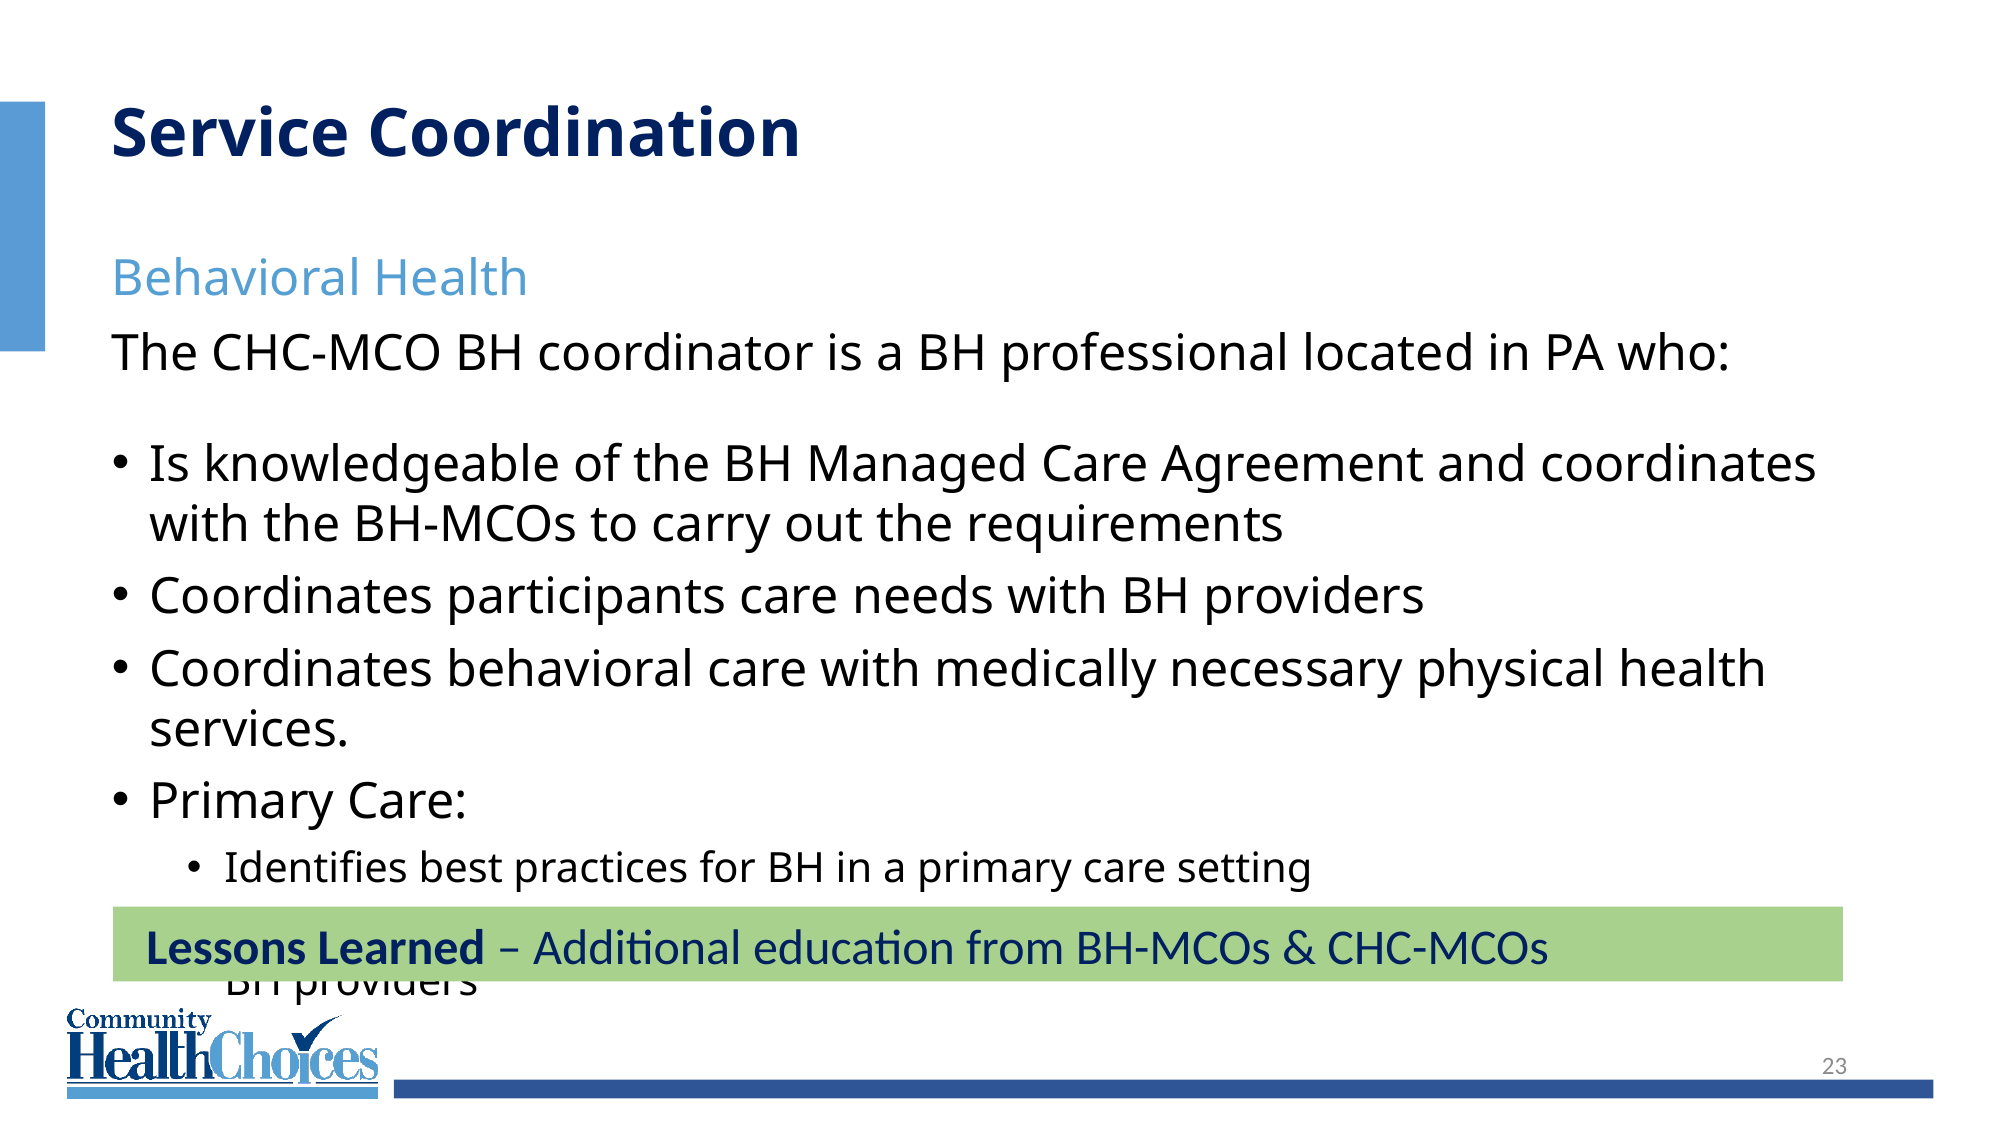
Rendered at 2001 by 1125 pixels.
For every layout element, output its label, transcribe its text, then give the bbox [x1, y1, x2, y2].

text_box Lessons Learned – Additional education from BH-MCOs & CHC-MCOs [113, 906, 1843, 982]
slide_number 23 [1412, 1034, 1863, 1095]
list Service Coordination Behavioral Health The CHC-MCO BH coordinator is a BH professional located in PA who: Is knowledgeable of the BH Managed Care Agreement and coordinates with the BH-MCOs to carry out the requirements Coordinates participants care needs with BH providers Coordinates behavioral care with medically necessary physical health services. Primary Care: Identifies best practices for BH in a primary care setting Develops processes to coordinate BH care between primary care practitioners and BH providers [96, 87, 1893, 1068]
picture [67, 1008, 378, 1099]
